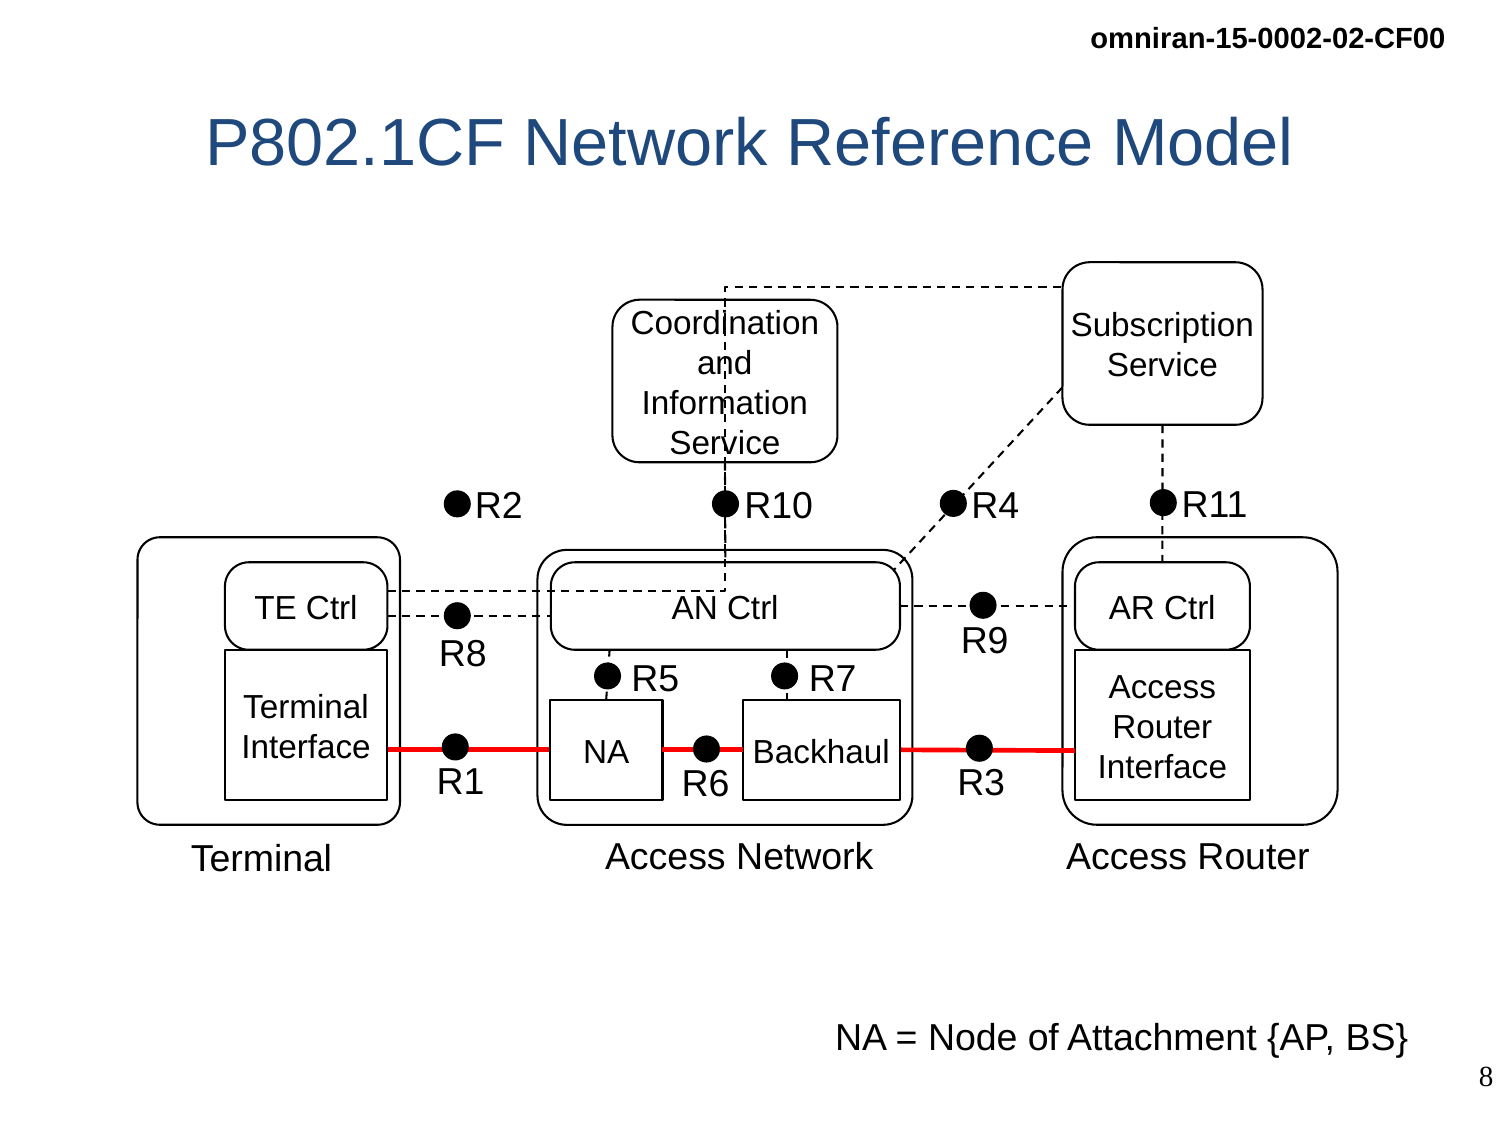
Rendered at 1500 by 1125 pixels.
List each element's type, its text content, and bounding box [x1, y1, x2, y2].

title P802.1CF Network Reference Model [75, 45, 1425, 233]
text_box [137, 262, 1338, 888]
text_box NA = Node of Attachment {AP, BS} [820, 1005, 1424, 1066]
